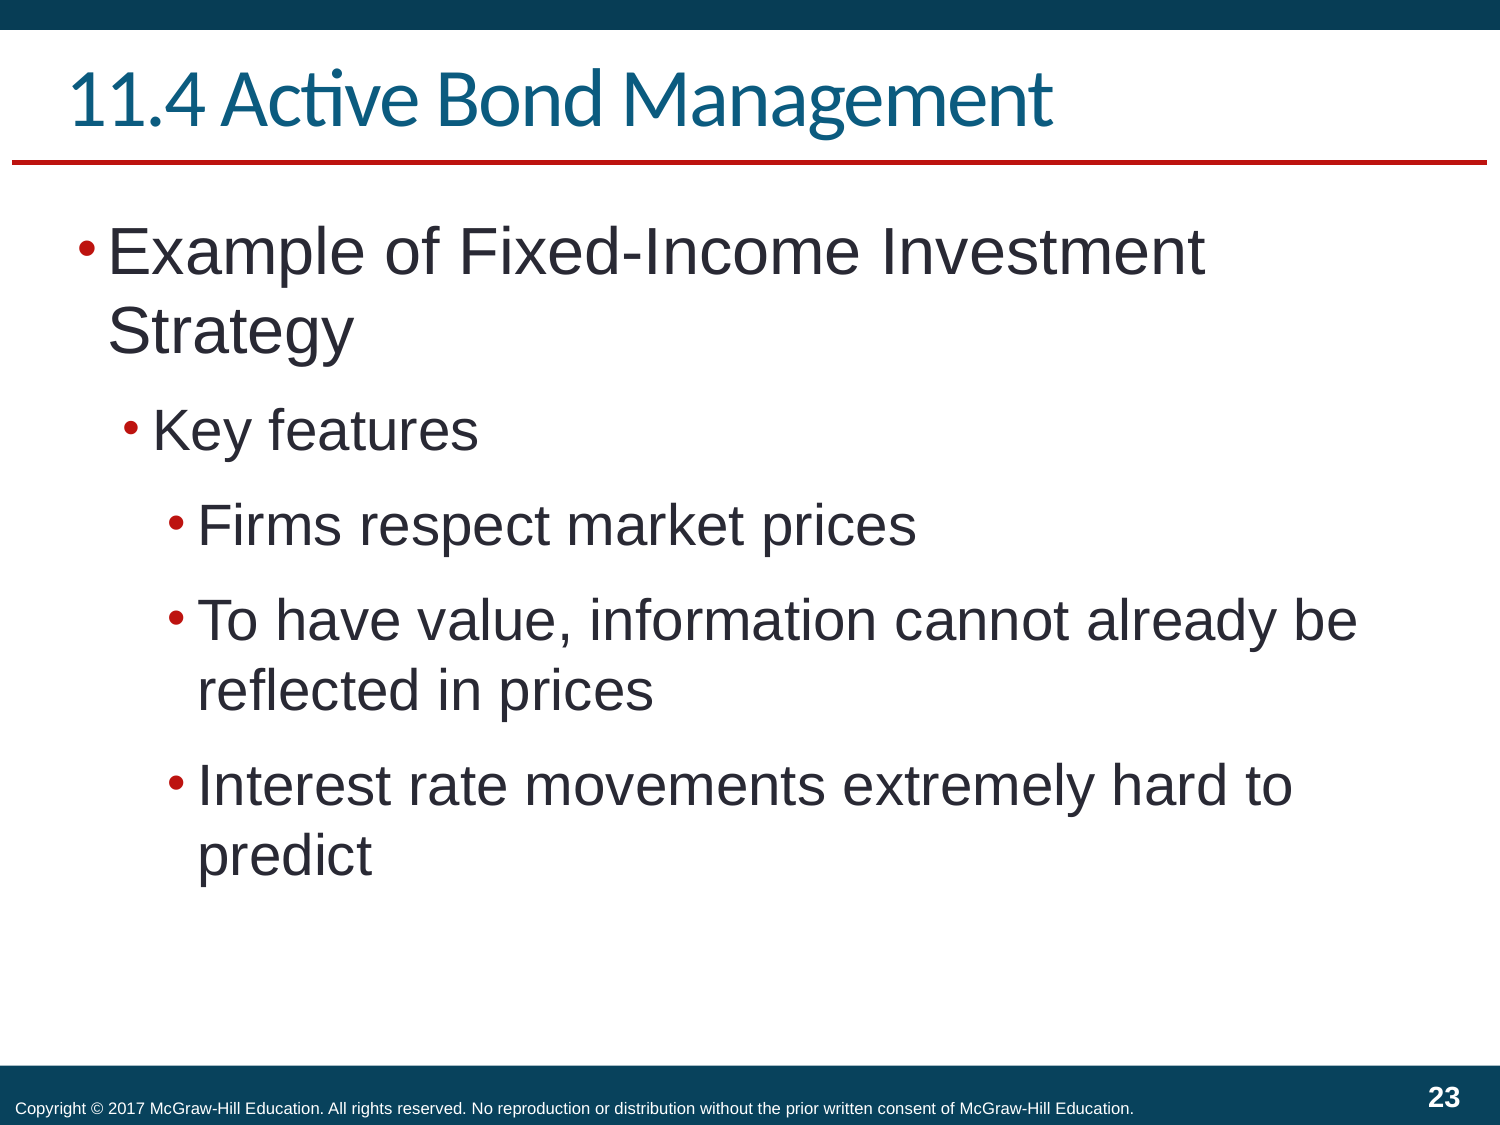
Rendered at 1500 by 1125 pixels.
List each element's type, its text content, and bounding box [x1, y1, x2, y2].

list Example of Fixed-Income Investment Strategy Key features Firms respect market prices To have value, information cannot already be reflected in prices Interest rate movements extremely hard to predict [62, 200, 1425, 988]
title 11.4 Active Bond Management [50, 24, 1453, 163]
